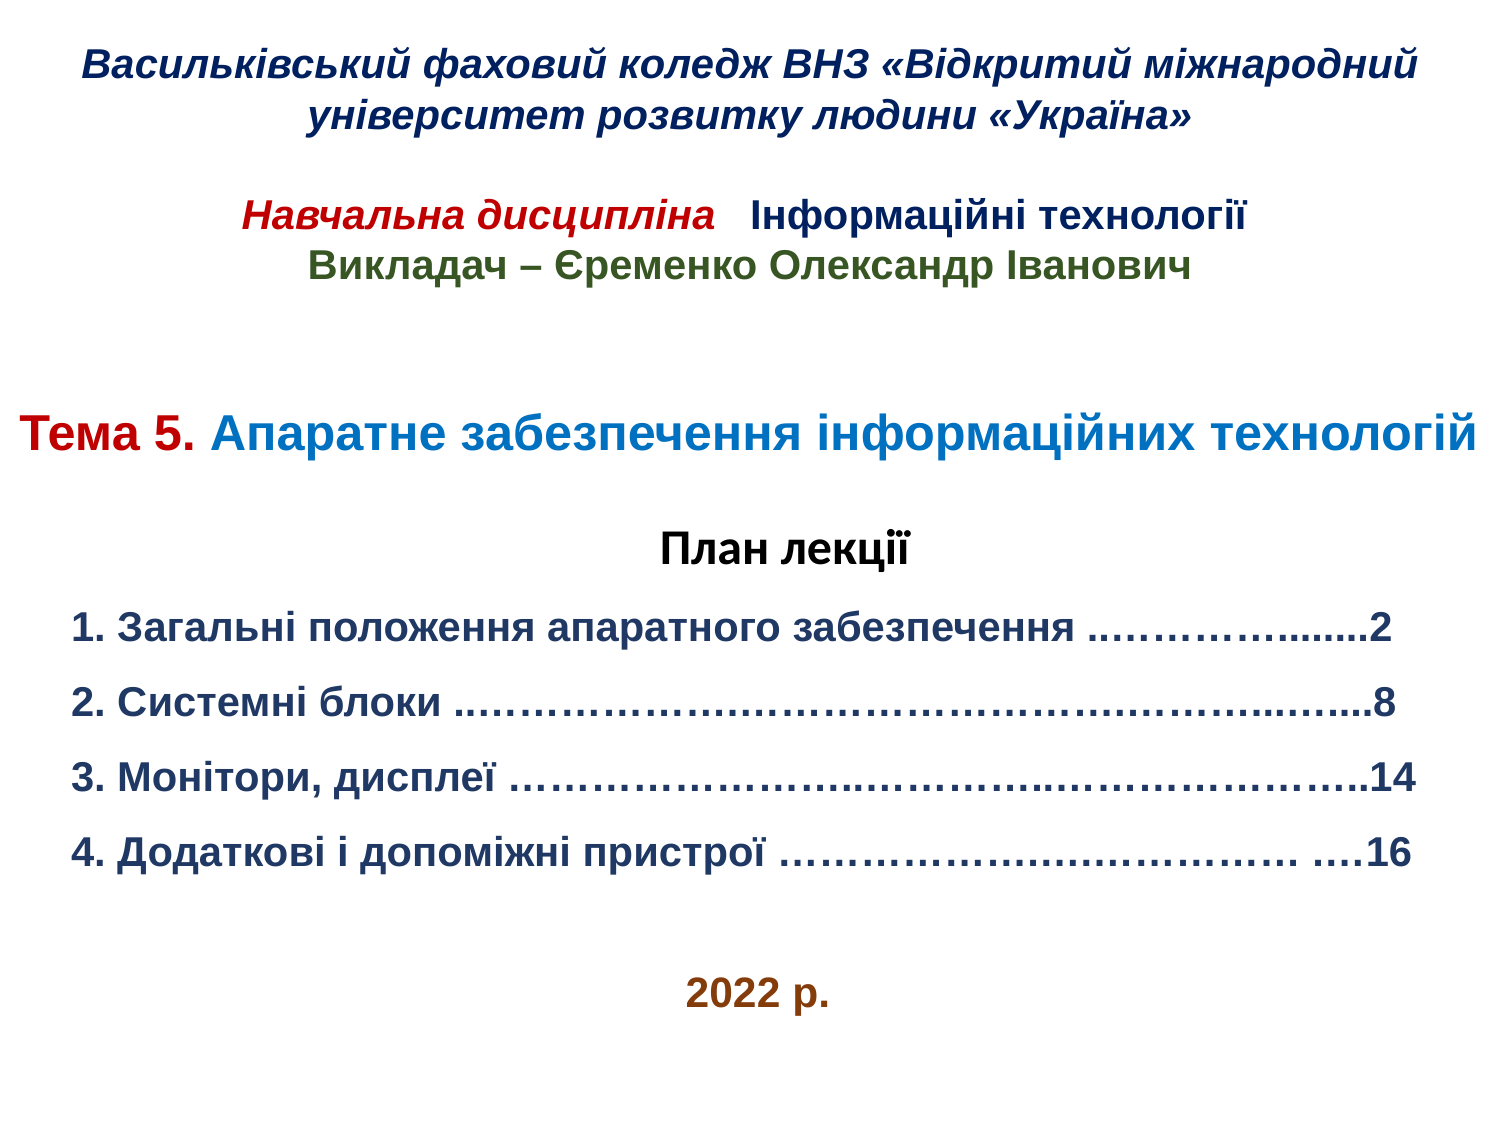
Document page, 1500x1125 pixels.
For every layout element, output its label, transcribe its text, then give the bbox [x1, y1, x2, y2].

title Васильківський фаховий коледж ВНЗ «Відкритий міжнародний університет розвитку людини «Україна» Навчальна дисципліна Інформаційні технології Викладач – Єременко Олександр Іванович [0, 0, 1500, 325]
list Тема 5. Апаратне забезпечення інформаційних технологій 2022 р. [0, 947, 1498, 1075]
text_box План лекції 1. Загальні положення апаратного забезпечення ..…………........2 2. Системні блоки ..……………….……………………….………...…....8 3. Монітори, дисплеї ……………………..…………..…………………..14 4. Додаткові і допоміжні пристрої ……………….….…………… .…16 [0, 476, 1498, 947]
list Тема 5. Апаратне забезпечення інформаційних технологій 2022 р. [0, 362, 1498, 476]
